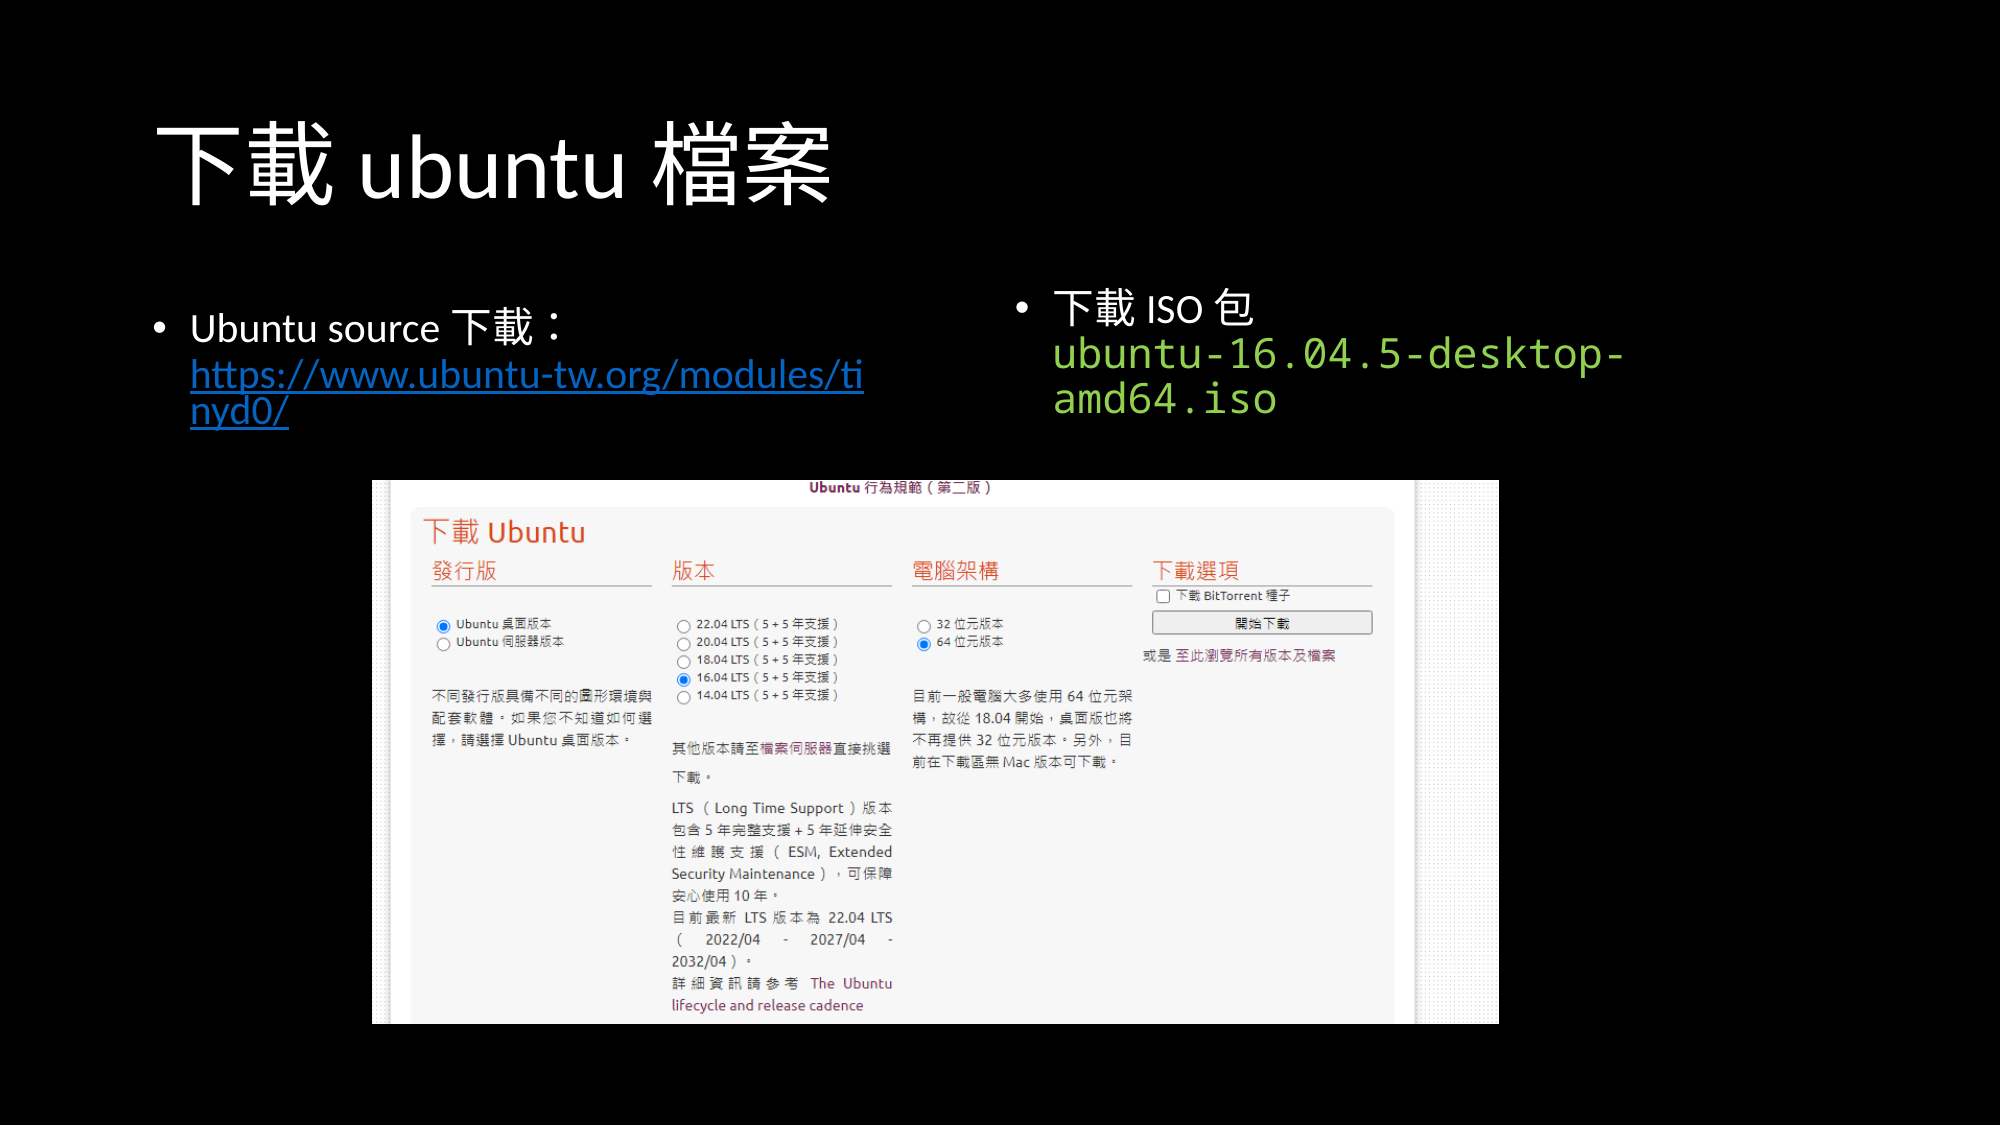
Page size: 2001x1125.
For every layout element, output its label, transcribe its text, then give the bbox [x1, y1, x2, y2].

list Ubuntu source下載： https://www.ubuntu-tw.org/modules/tinyd0/ [137, 299, 884, 500]
text_box 下載ISO包 ubuntu-16.04.5-desktop-amd64.iso [999, 279, 1847, 526]
title 下載ubuntu檔案 [137, 59, 1863, 278]
picture [372, 480, 1499, 1025]
